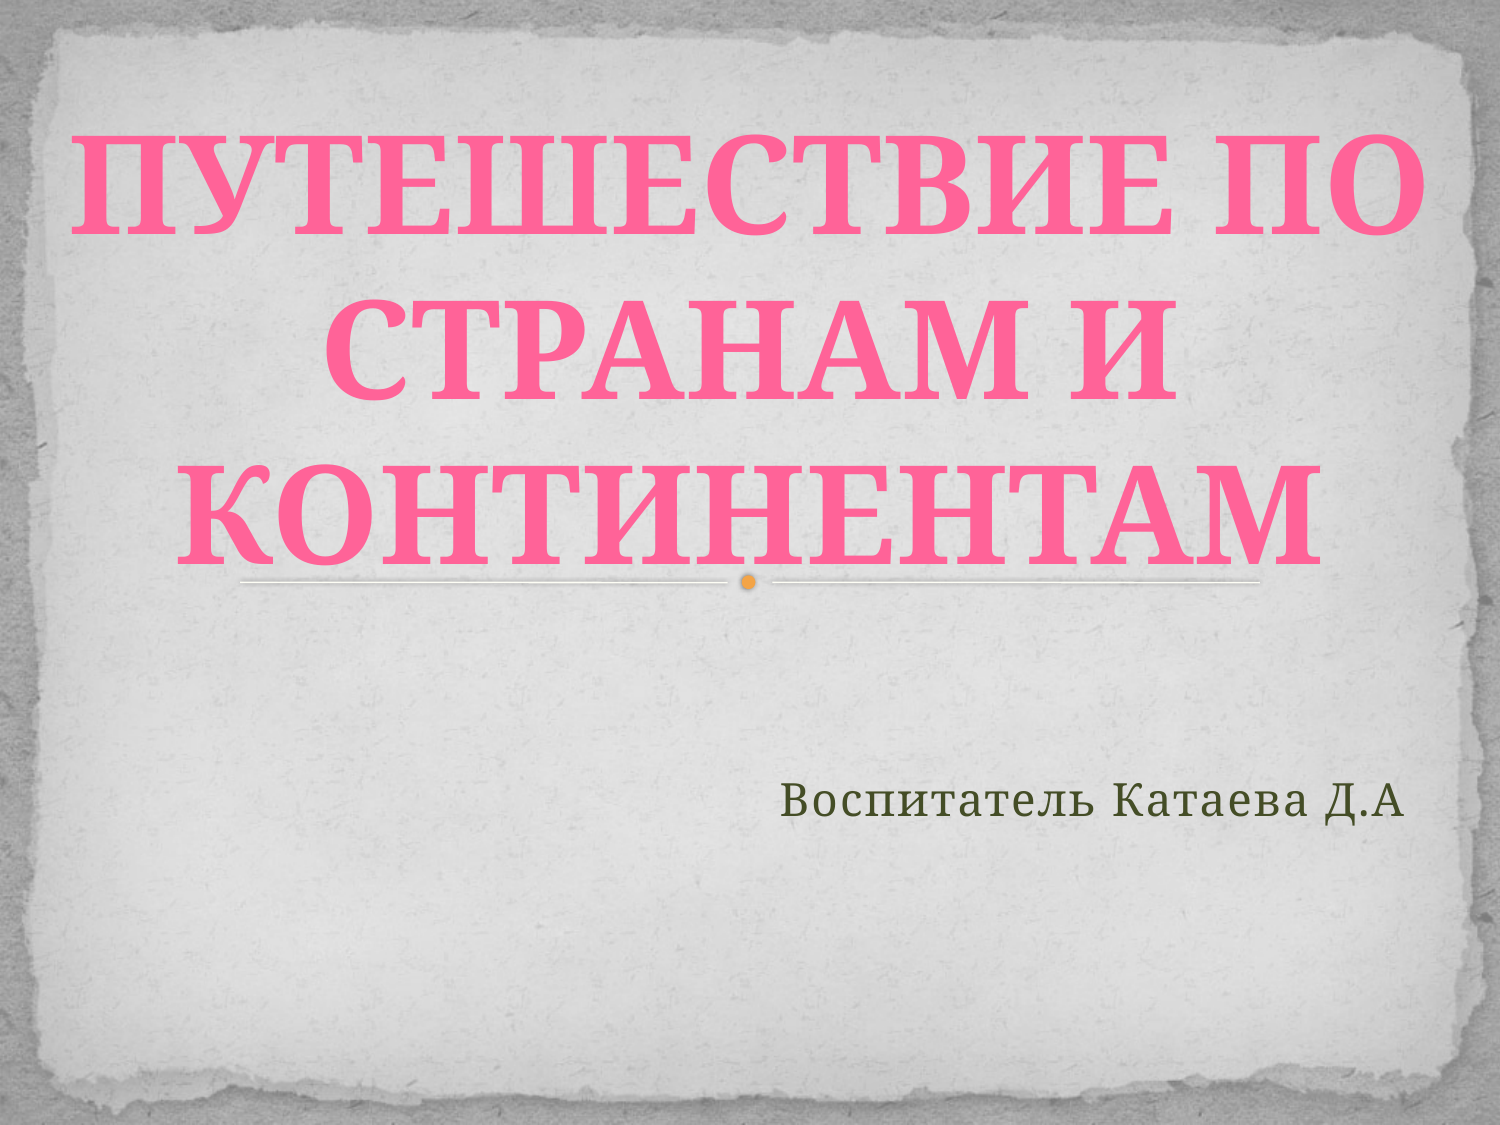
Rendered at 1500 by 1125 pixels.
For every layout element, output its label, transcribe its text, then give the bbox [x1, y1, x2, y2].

subtitle Воспитатель Катаева Д.А [750, 763, 1436, 965]
text_box Путешествие по странам и континентам [10, 90, 1490, 600]
